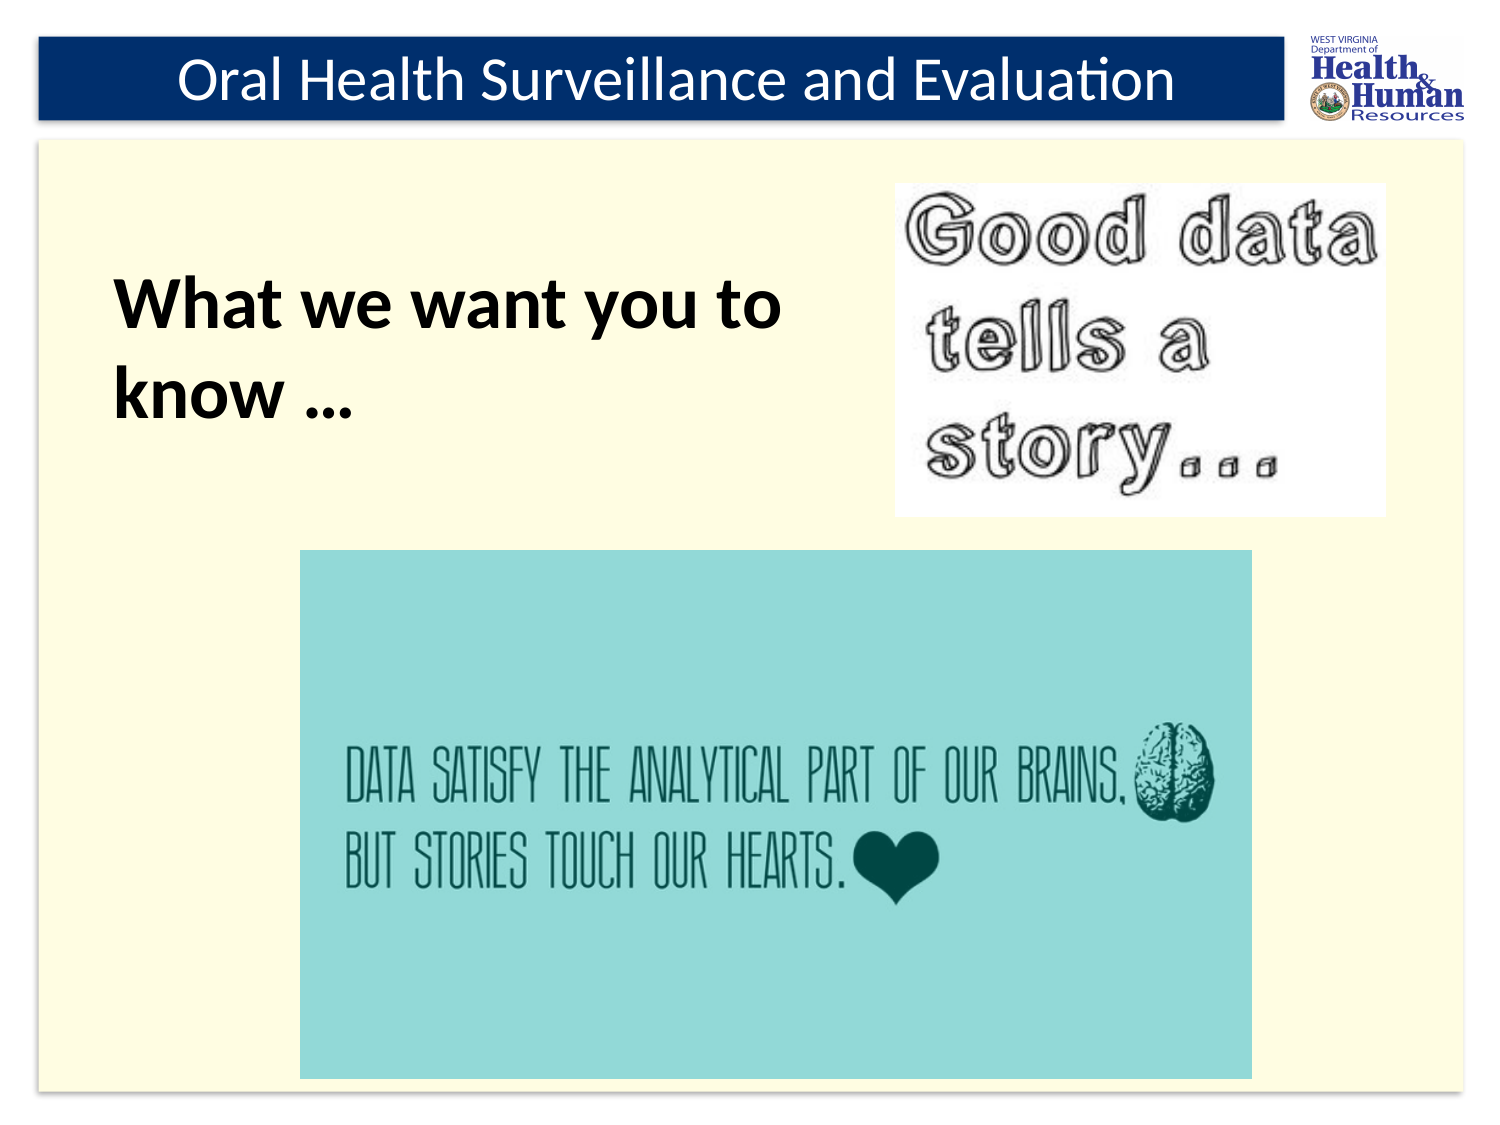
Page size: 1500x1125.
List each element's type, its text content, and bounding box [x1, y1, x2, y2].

title Oral Health Surveillance and Evaluation [75, 37, 1281, 114]
picture [1310, 36, 1464, 121]
picture [894, 183, 1387, 517]
text_box What we want you to know … [98, 246, 871, 441]
picture [299, 550, 1252, 1080]
